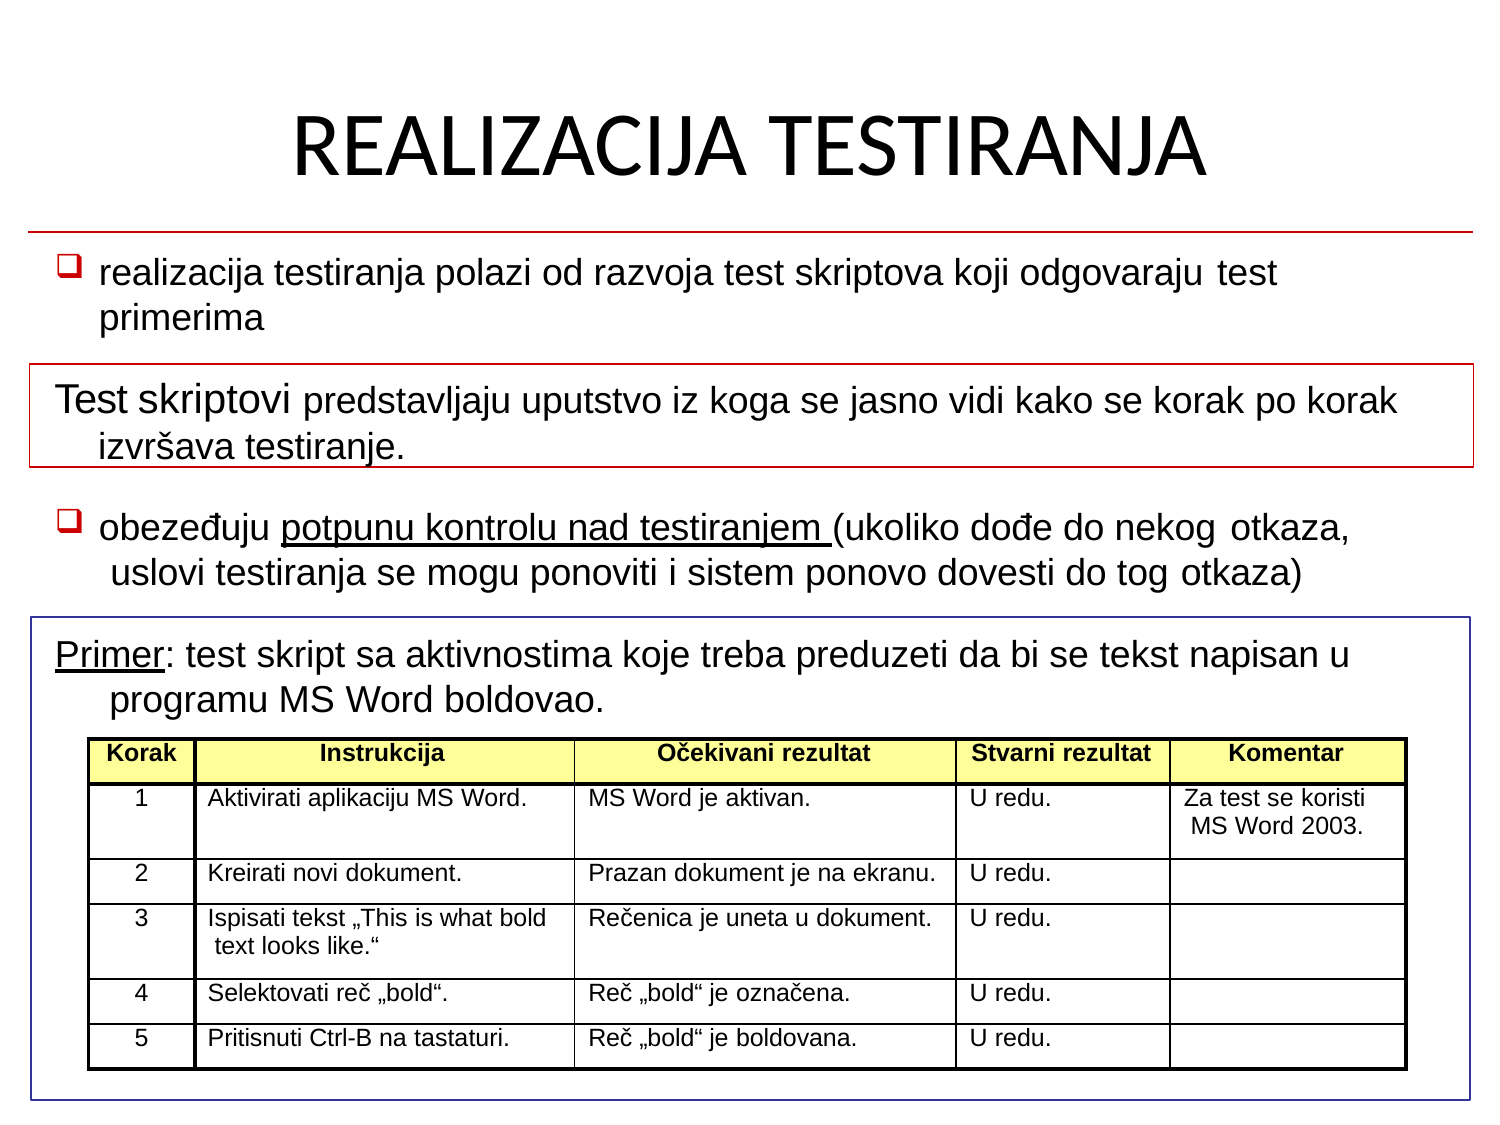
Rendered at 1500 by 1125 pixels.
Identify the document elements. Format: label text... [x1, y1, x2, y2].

text_box [31, 617, 1471, 1100]
text_box realizacija testiranja polazi od razvoja test skriptova koji odgovaraju test primerima [53, 247, 1287, 338]
text_box obezeđuju potpunu kontrolu nad testiranjem (ukoliko dođe do nekog otkaza, uslovi testiranja se mogu ponoviti i sistem ponovo dovesti do tog otkaza) Primer: test skript sa aktivnostima koje treba preduzeti da bi se tekst napisan u programu MS Word boldovao. [53, 502, 1362, 617]
text_box Test skriptovi predstavljaju uputstvo iz koga se jasno vidi kako se korak po korak izvršava testiranje. [29, 364, 1474, 468]
title REALIZACIJA TESTIRANJA [74, 44, 1425, 231]
